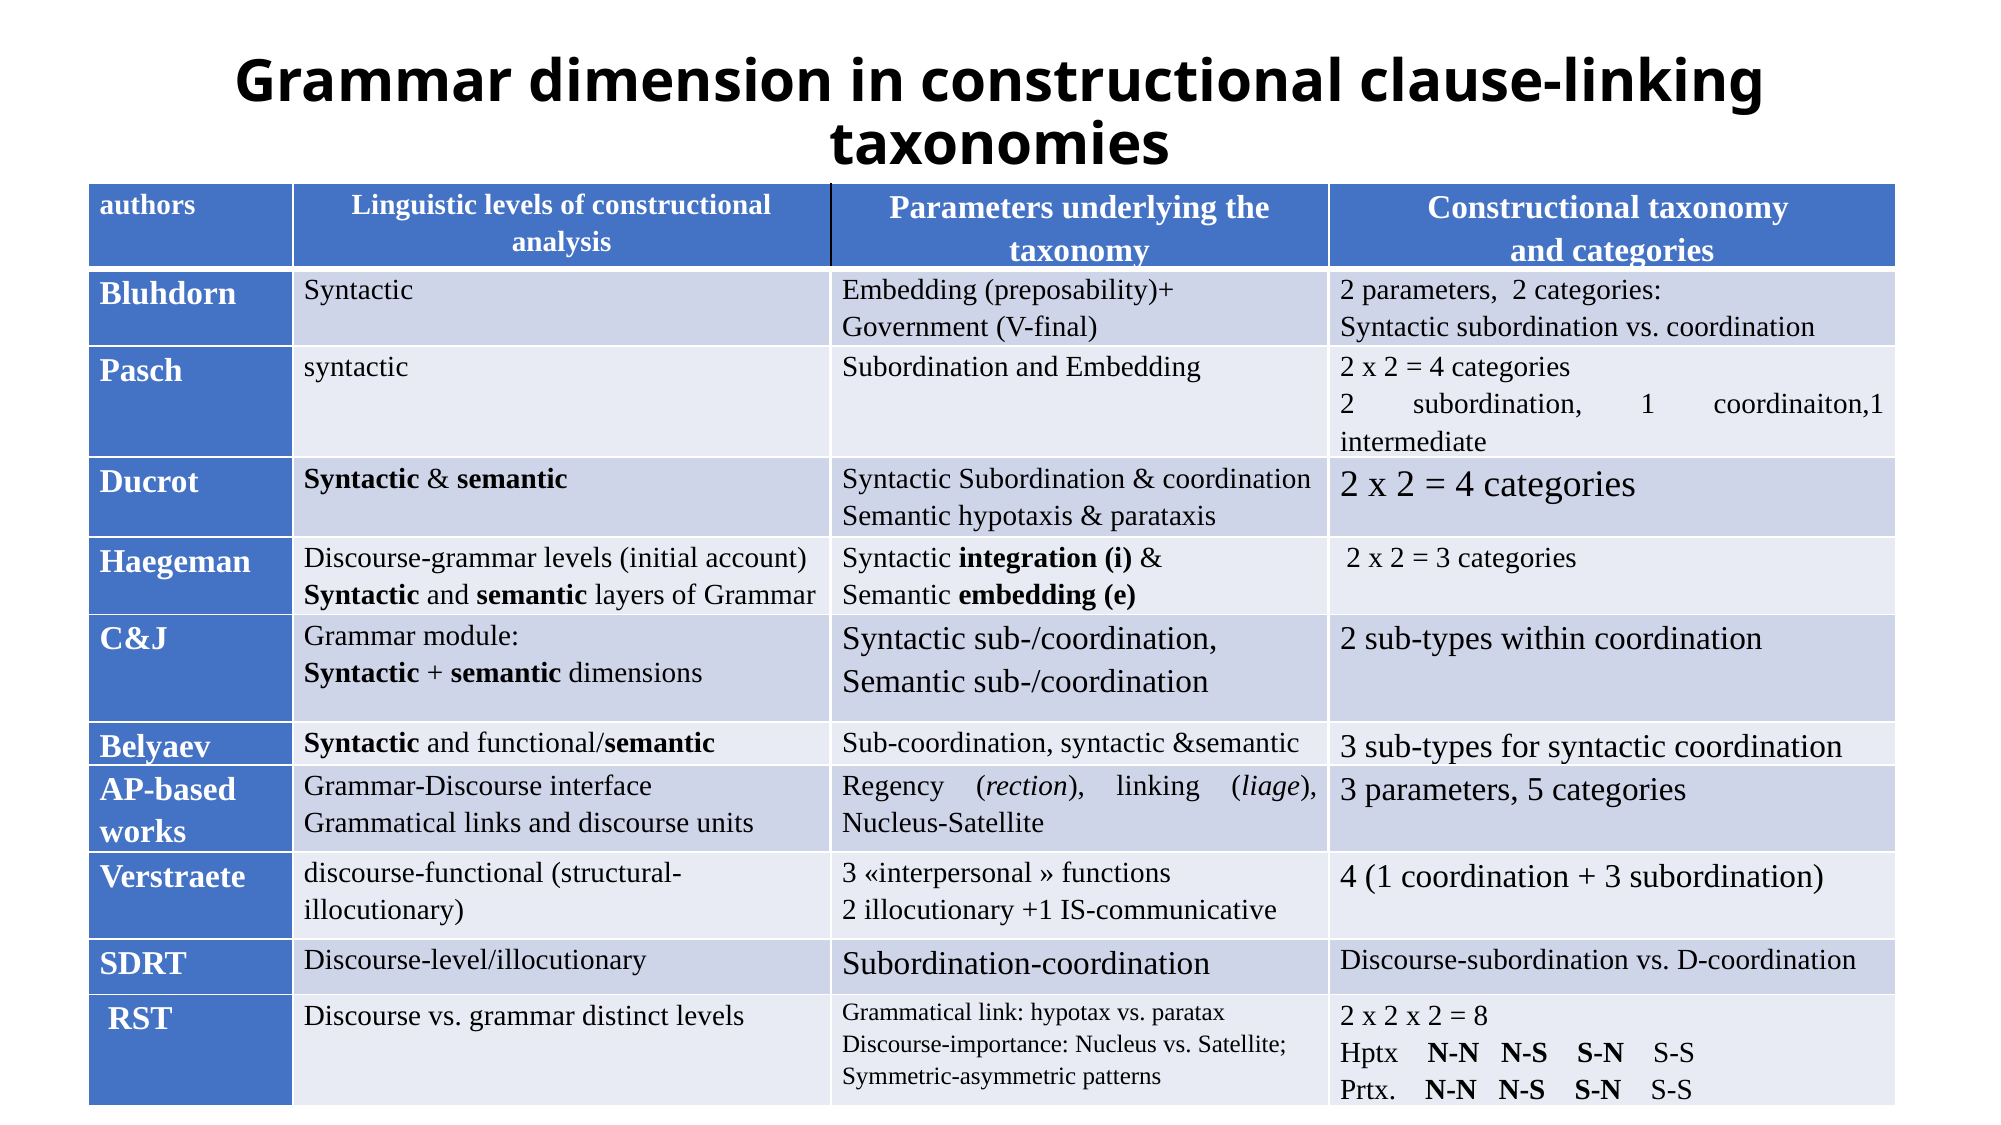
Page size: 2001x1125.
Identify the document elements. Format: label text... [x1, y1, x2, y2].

table_cell Syntactic integration (i) & Semantic embedding (e) [832, 538, 1327, 614]
table_header Constructional taxonomy and categories [1330, 184, 1895, 266]
table_cell Discourse-subordination vs. D-coordination [1330, 940, 1895, 994]
table_cell 3 parameters, 5 categories [1330, 766, 1895, 851]
title Grammar dimension in constructional clause-linking taxonomies [137, 59, 1863, 168]
table_cell Pasch [89, 347, 292, 456]
table_header Parameters underlying the taxonomy [832, 184, 1328, 266]
table_cell Embedding (preposability)+ Government (V-final) [832, 272, 1327, 345]
table_cell Syntactic sub-/coordination, Semantic sub-/coordination [832, 615, 1327, 721]
table_cell Subordination and Embedding [832, 347, 1327, 456]
table_cell 2 x 2 x 2 = 8 Hptx N-N N-S S-N S-S Prtx. N-N N-S S-N S-S [1330, 995, 1895, 1105]
table_cell RST [89, 995, 292, 1105]
table_cell 2 x 2 = 3 categories [1330, 538, 1895, 614]
table_cell Verstraete [89, 853, 292, 938]
table_cell Ducrot [89, 458, 292, 536]
table_cell Discourse vs. grammar distinct levels [294, 995, 830, 1105]
table_cell Regency (rection), linking (liage), Nucleus-Satellite [832, 766, 1327, 851]
table_cell AP-based works [89, 766, 292, 851]
table_cell Grammar-Discourse interface Grammatical links and discourse units [294, 766, 829, 851]
table_cell C&J [89, 615, 292, 721]
table_cell Sub-coordination, syntactic &semantic [832, 723, 1327, 764]
table_cell 2 sub-types within coordination [1330, 615, 1895, 721]
table_cell Discourse-grammar levels (initial account) Syntactic and semantic layers of Grammar [294, 538, 829, 614]
table_cell Syntactic Subordination & coordination Semantic hypotaxis & parataxis [832, 458, 1327, 536]
table_cell Syntactic [294, 272, 829, 345]
table_cell 2 x 2 = 4 categories 2 subordination, 1 coordinaiton,1 intermediate [1330, 347, 1895, 456]
table_cell 3 sub-types for syntactic coordination [1330, 723, 1895, 764]
table_cell 2 x 2 = 4 categories [1330, 458, 1895, 536]
table_cell Syntactic & semantic [294, 458, 829, 536]
table_cell Discourse-level/illocutionary [294, 940, 830, 994]
table_cell discourse-functional (structural-illocutionary) [294, 853, 830, 938]
table_cell Grammar module: Syntactic + semantic dimensions [294, 615, 829, 721]
table_header Linguistic levels of constructional analysis [294, 184, 830, 266]
table_header authors [89, 184, 292, 266]
table_cell Haegeman [89, 538, 292, 614]
table_cell 3 «interpersonal » functions 2 illocutionary +1 IS-communicative [832, 853, 1328, 938]
table_cell 2 parameters, 2 categories: Syntactic subordination vs. coordination [1330, 272, 1895, 345]
table_cell SDRT [89, 940, 292, 994]
table_cell 4 (1 coordination + 3 subordination) [1330, 853, 1895, 938]
table_cell Grammatical link: hypotax vs. paratax Discourse-importance: Nucleus vs. Satellite; Symmetric-asymmetric patterns [832, 995, 1328, 1105]
table_cell Subordination-coordination [832, 940, 1328, 994]
table_cell Bluhdorn [89, 272, 292, 345]
table_cell Belyaev [89, 723, 292, 764]
table_cell Syntactic and functional/semantic [294, 723, 829, 764]
table_cell syntactic [294, 347, 829, 456]
